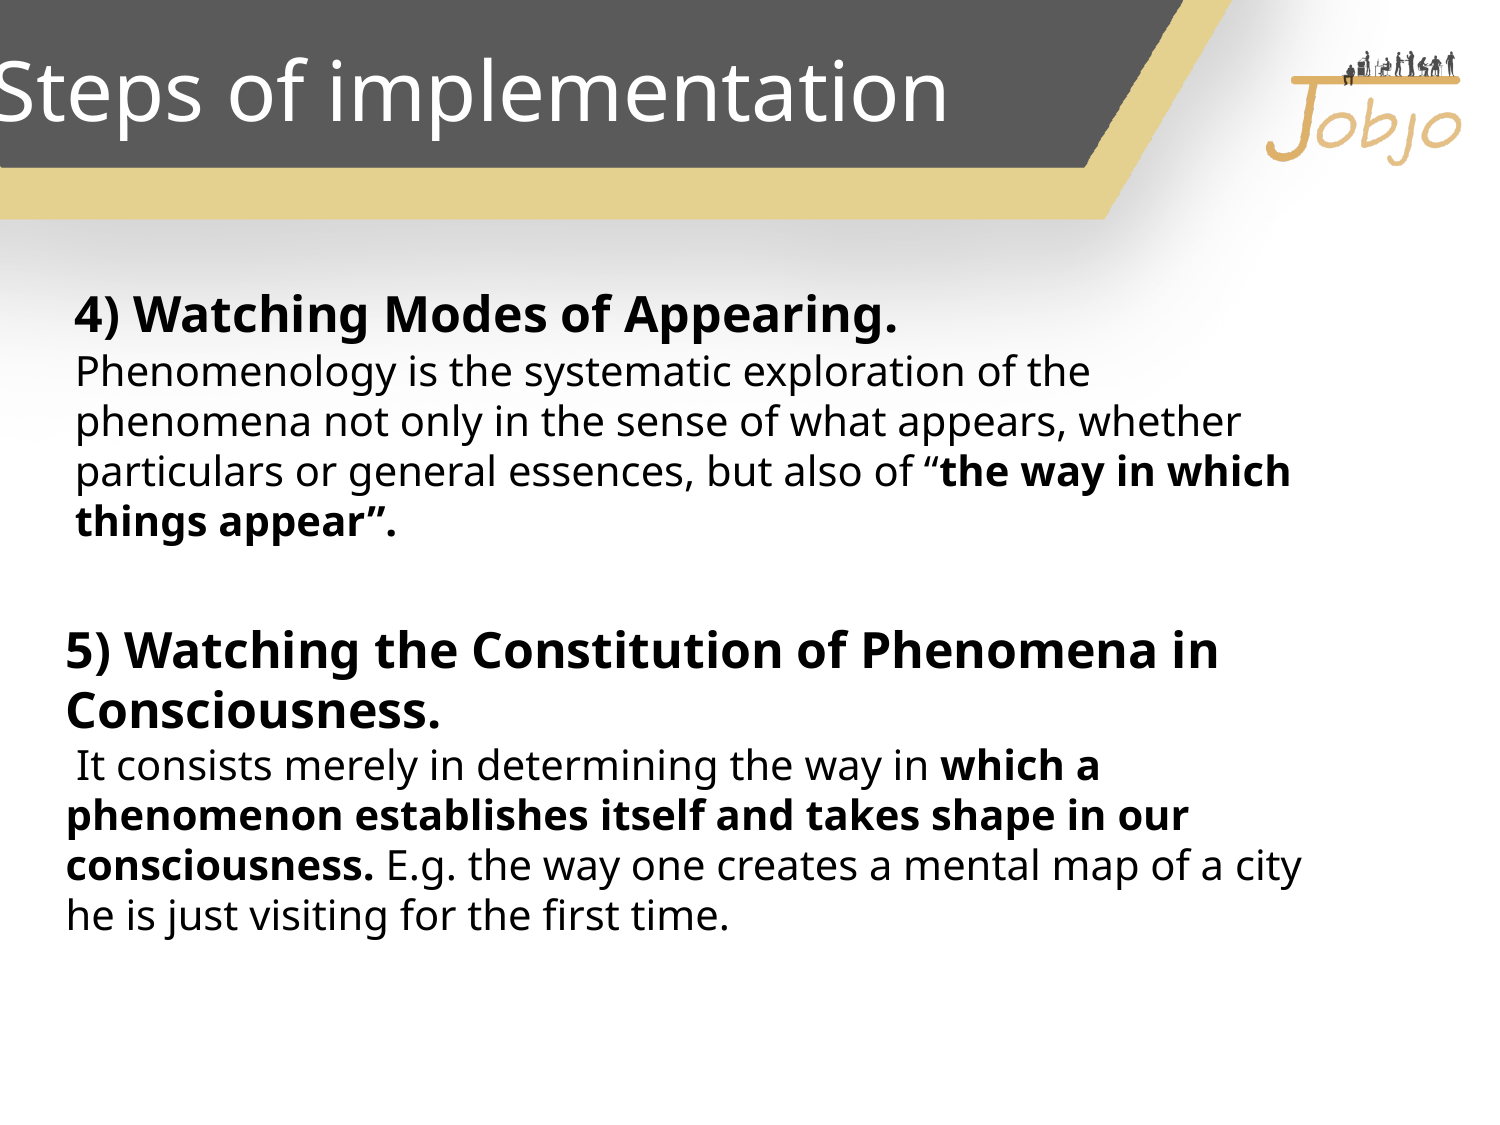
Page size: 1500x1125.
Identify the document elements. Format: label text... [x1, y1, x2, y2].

text_box 5) Watching the Constitution of Phenomena in Consciousness. It consists merely in determining the way in which a phenomenon establishes itself and takes shape in our consciousness. E.g. the way one creates a mental map of a city he is just visiting for the first time. [50, 611, 1326, 947]
text_box Steps of implementation [0, 30, 968, 146]
picture [0, 0, 1500, 1125]
text_box 4) Watching Modes of Appearing. Phenomenology is the systematic exploration of the phenomena not only in the sense of what appears, whether particulars or general essences, but also of “the way in which things appear”. [60, 267, 1326, 552]
